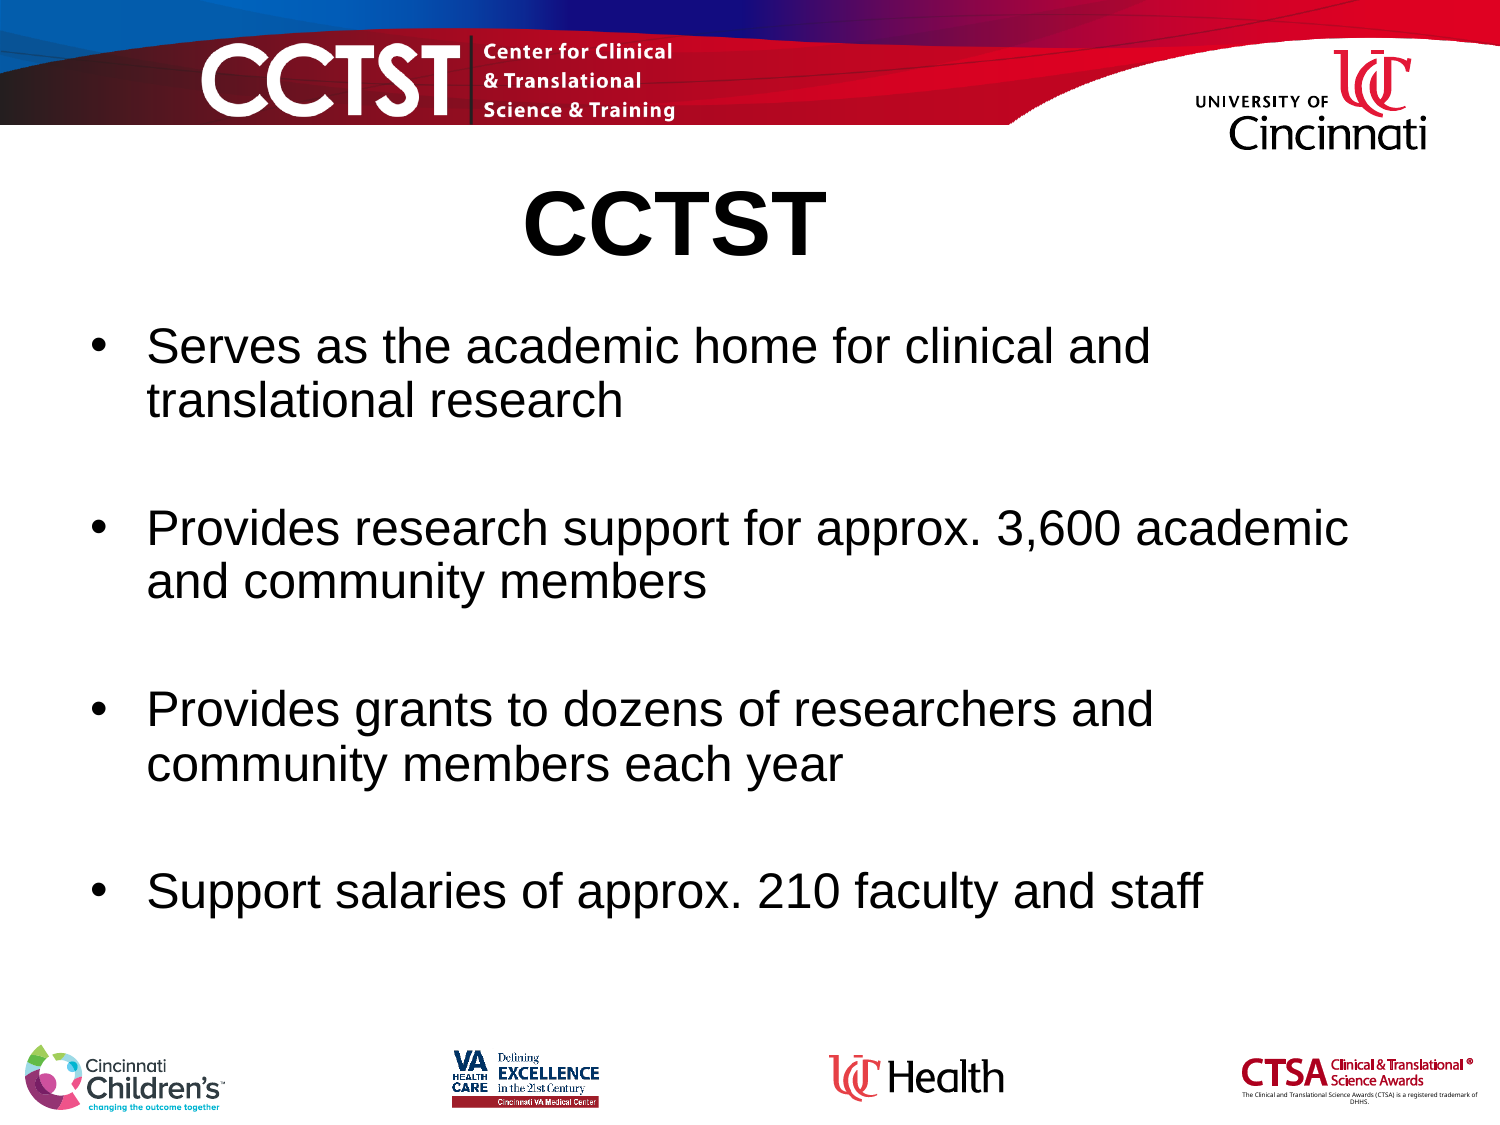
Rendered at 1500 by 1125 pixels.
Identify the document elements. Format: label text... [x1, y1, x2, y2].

list Serves as the academic home for clinical and translational research Provides research support for approx. 3,600 academic and community members Provides grants to dozens of researchers and community members each year Support salaries of approx. 210 faculty and staff [75, 312, 1425, 999]
picture [826, 1050, 1005, 1106]
title CCTST [0, 125, 1350, 313]
picture [0, 0, 1500, 125]
picture [452, 1048, 599, 1108]
